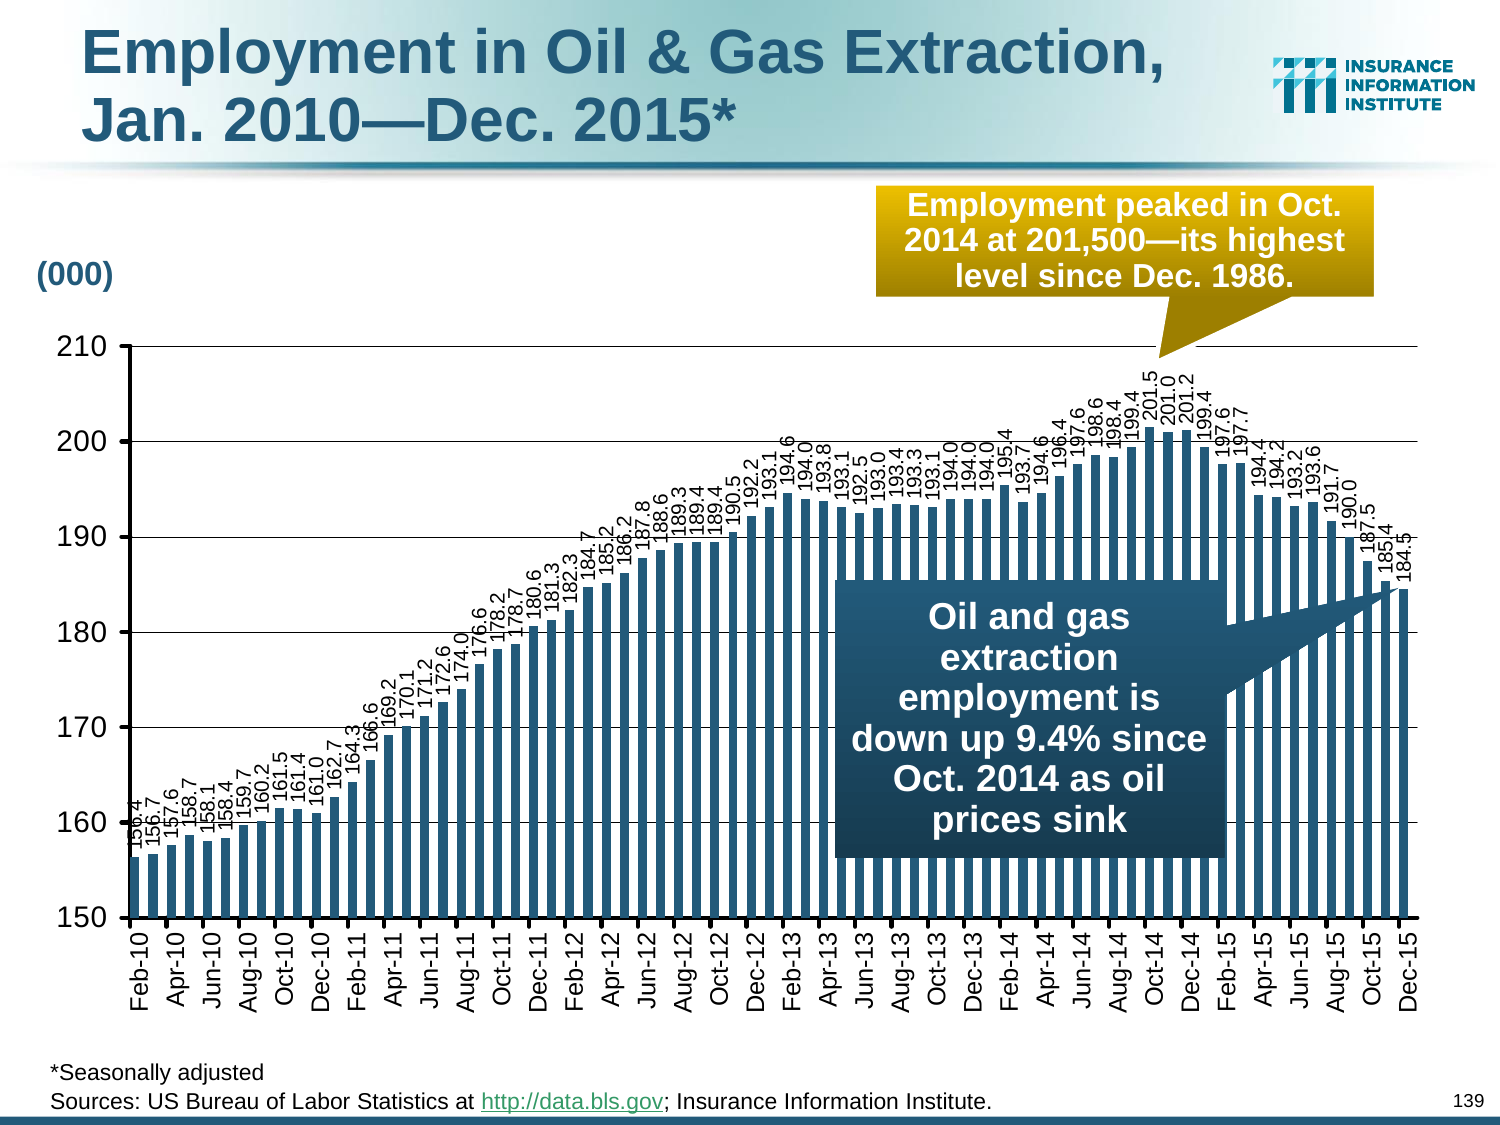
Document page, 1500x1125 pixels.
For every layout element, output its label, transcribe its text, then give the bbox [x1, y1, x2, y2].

text_box 139 [1422, 1091, 1485, 1111]
text_box Employment peaked in Oct. 2014 at 201,500—its highest level since Dec. 1986. [873, 183, 1377, 298]
text_box *Seasonally adjusted Sources: US Bureau of Labor Statistics at http://data.bls.gov; Insurance Information Institute. [0, 1062, 1422, 1125]
picture [0, 0, 1500, 189]
title Employment in Oil & Gas Extraction, Jan. 2010—Dec. 2015* [73, 16, 1289, 159]
text_box (000) [36, 256, 169, 293]
chart [43, 298, 1422, 1077]
